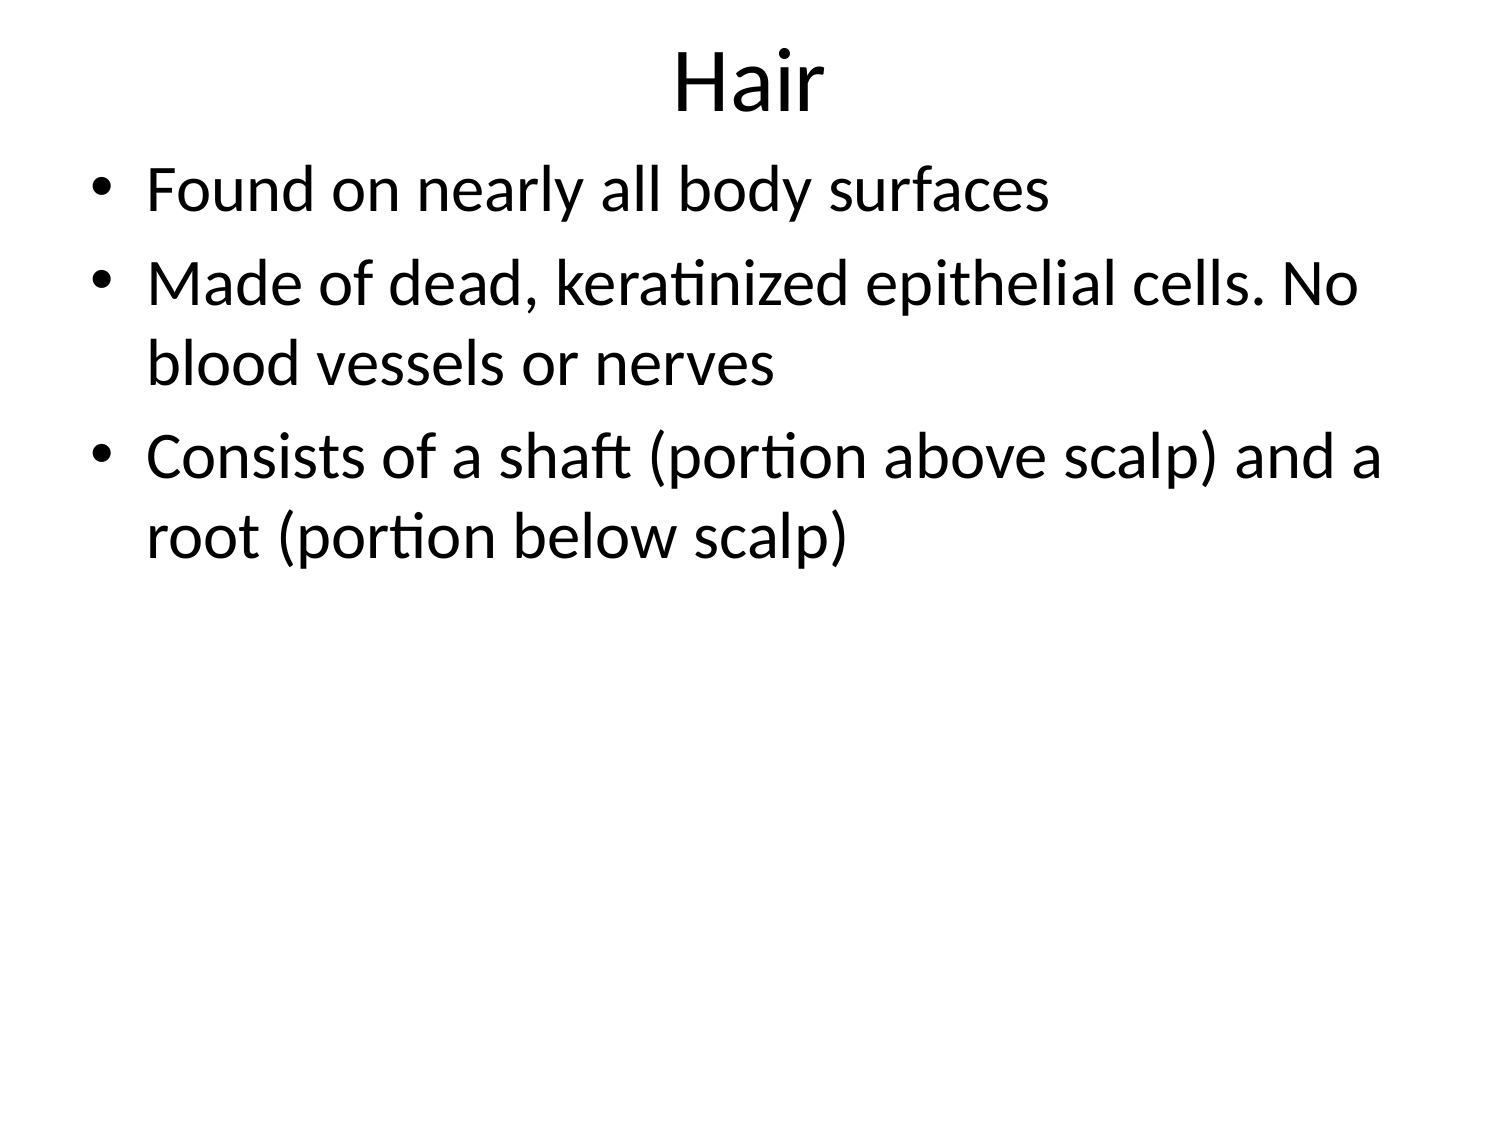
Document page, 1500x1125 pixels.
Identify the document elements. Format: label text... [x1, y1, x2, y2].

title Hair [75, 0, 1425, 137]
list Found on nearly all body surfaces Made of dead, keratinized epithelial cells. No blood vessels or nerves Consists of a shaft (portion above scalp) and a root (portion below scalp) [75, 137, 1425, 1088]
